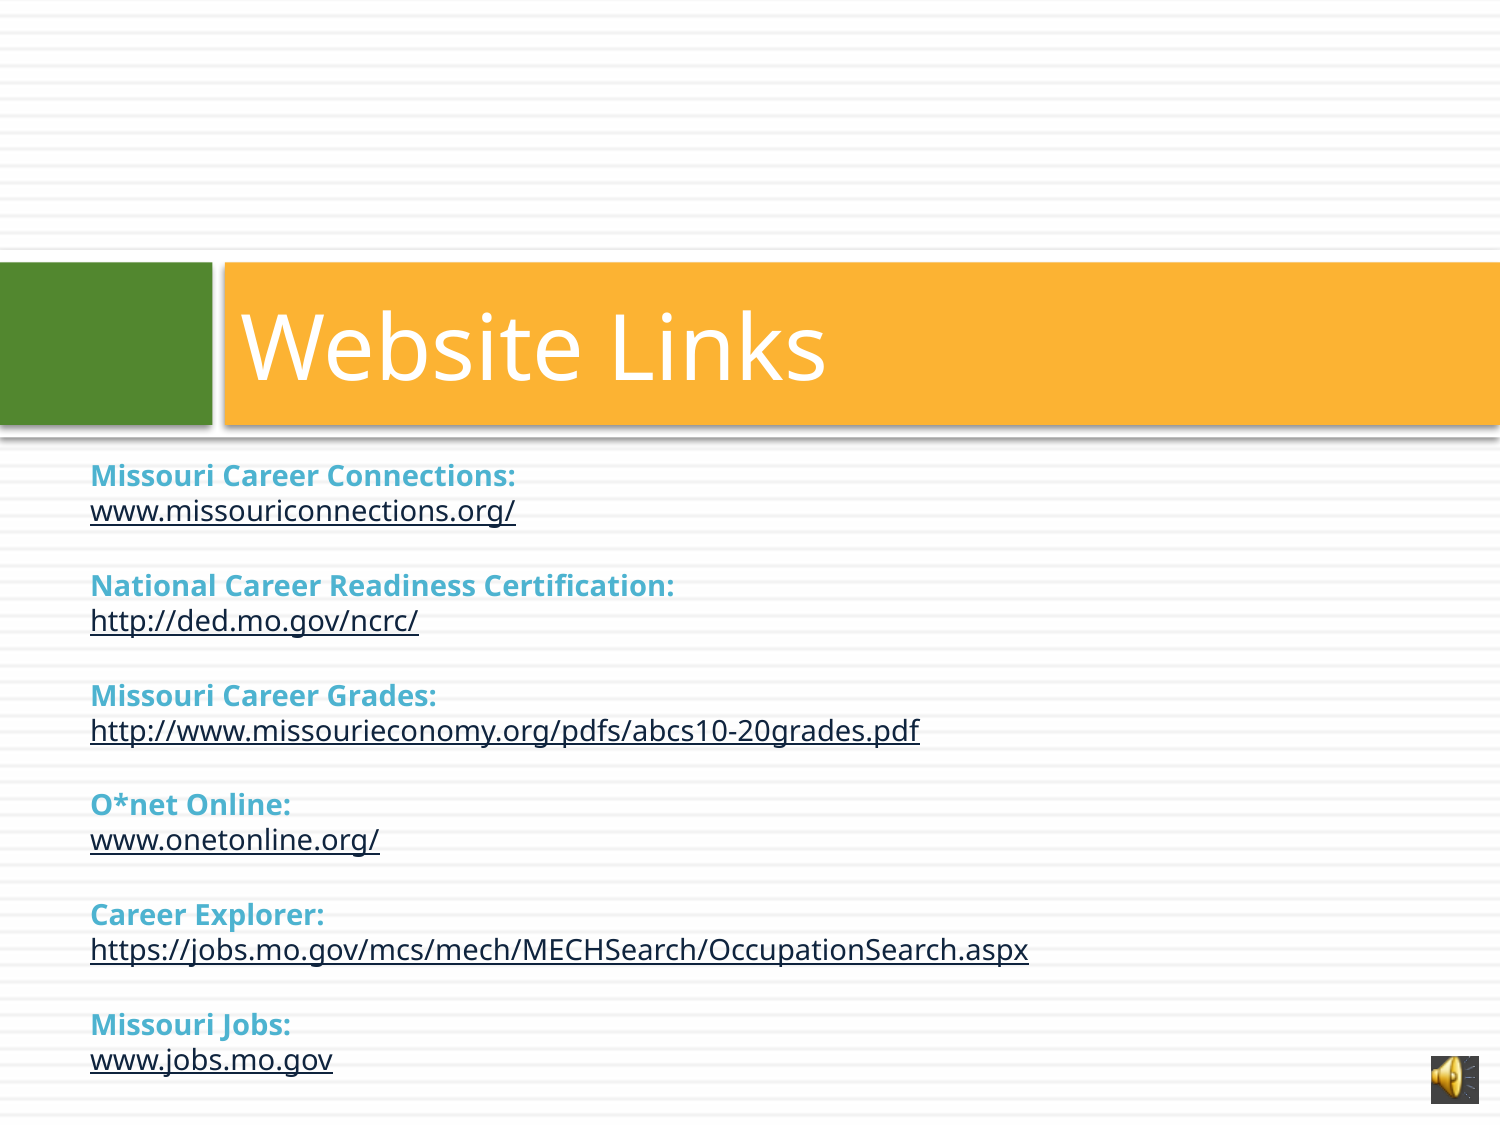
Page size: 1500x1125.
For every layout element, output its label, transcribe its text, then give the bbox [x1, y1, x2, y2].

list Missouri Career Connections: www.missouriconnections.org/ National Career Readiness Certification: http://ded.mo.gov/ncrc/ Missouri Career Grades: http://www.missourieconomy.org/pdfs/abcs10-20grades.pdf O*net Online: www.onetonline.org/ Career Explorer: https://jobs.mo.gov/mcs/mech/MECHSearch/OccupationSearch.aspx Missouri Jobs: www.jobs.mo.gov [74, 449, 1394, 1063]
title Website Links [224, 262, 1476, 426]
picture [1429, 1054, 1481, 1106]
